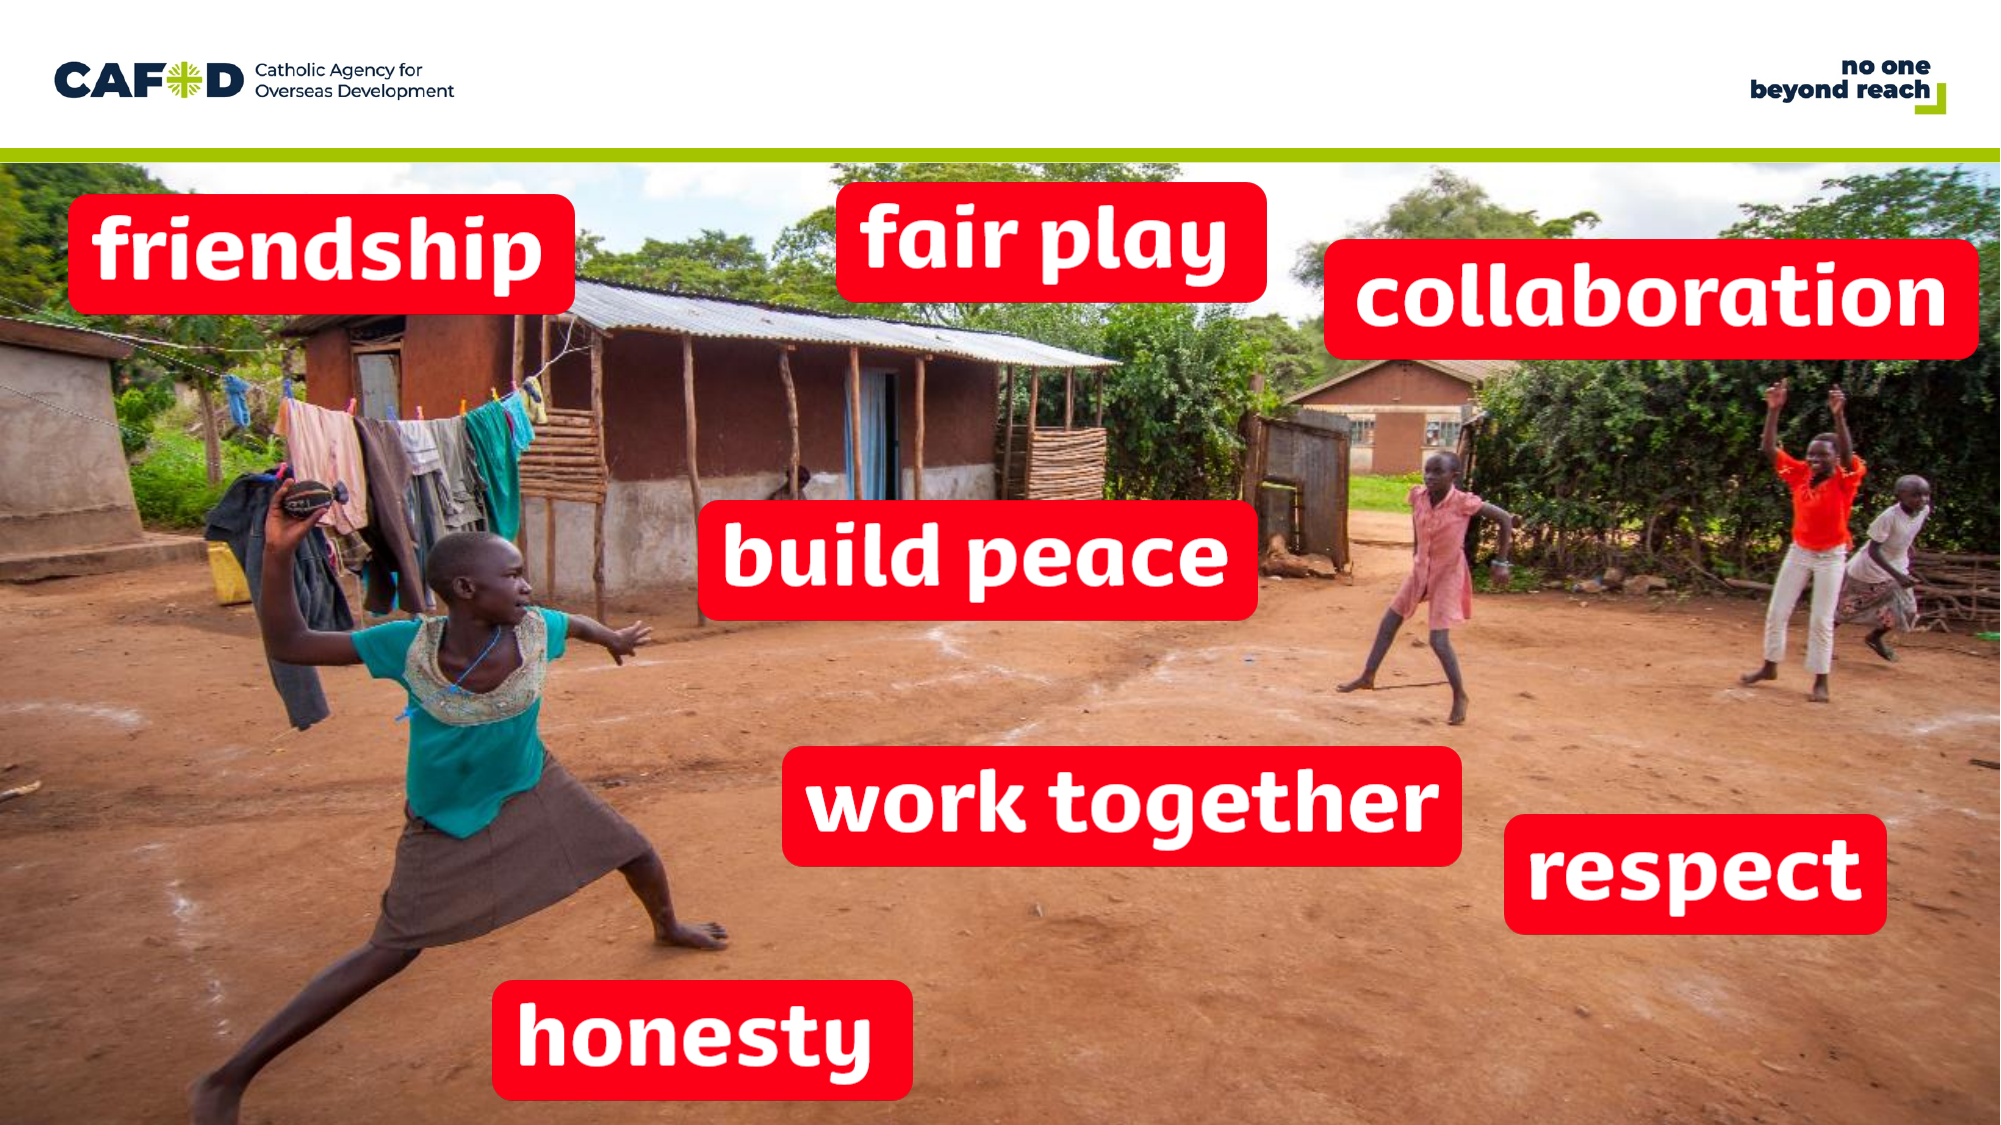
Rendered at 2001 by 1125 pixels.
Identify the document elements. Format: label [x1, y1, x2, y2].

picture [52, 60, 457, 101]
picture [0, 163, 2000, 1125]
picture [1748, 58, 1948, 116]
